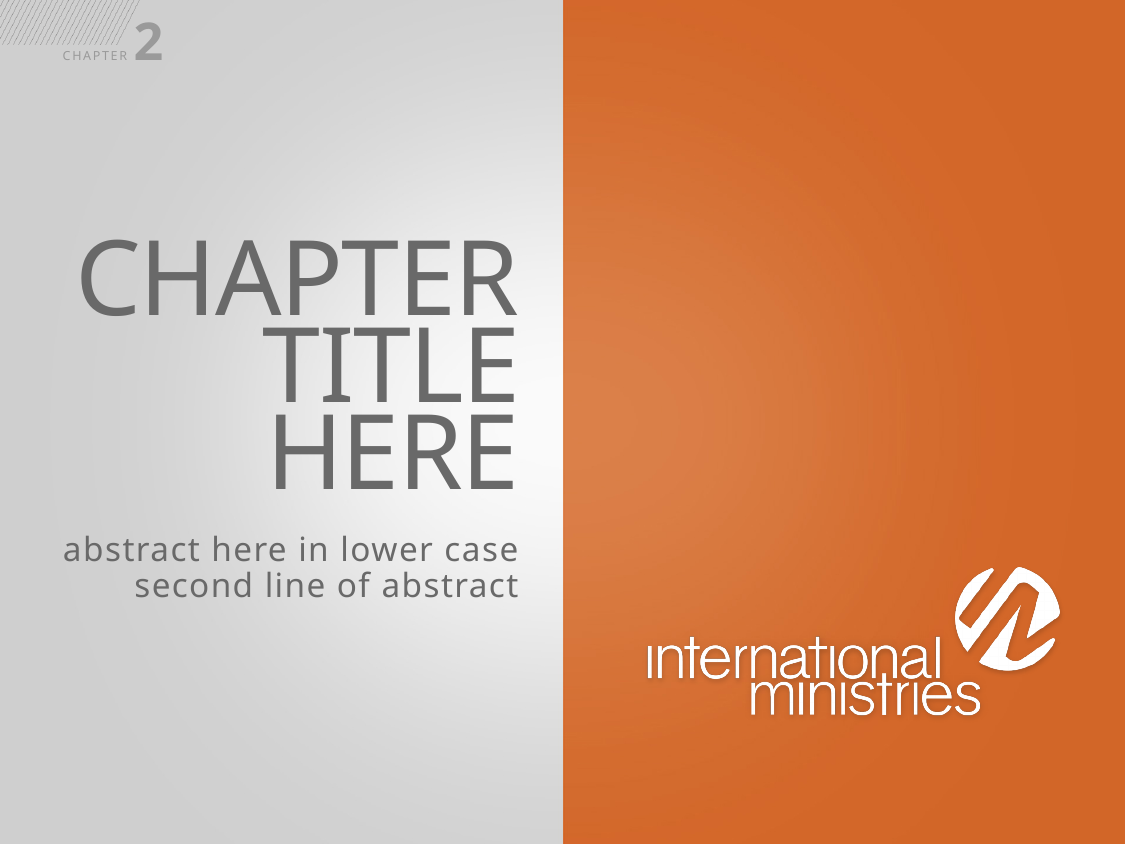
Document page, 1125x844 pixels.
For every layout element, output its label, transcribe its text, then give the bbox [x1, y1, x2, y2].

picture [0, 0, 1125, 844]
text_box CHAPTER 2 [47, 1, 179, 79]
text_box CHAPTER TITLE HERE abstract here in lower case second line of abstract [28, 237, 535, 612]
